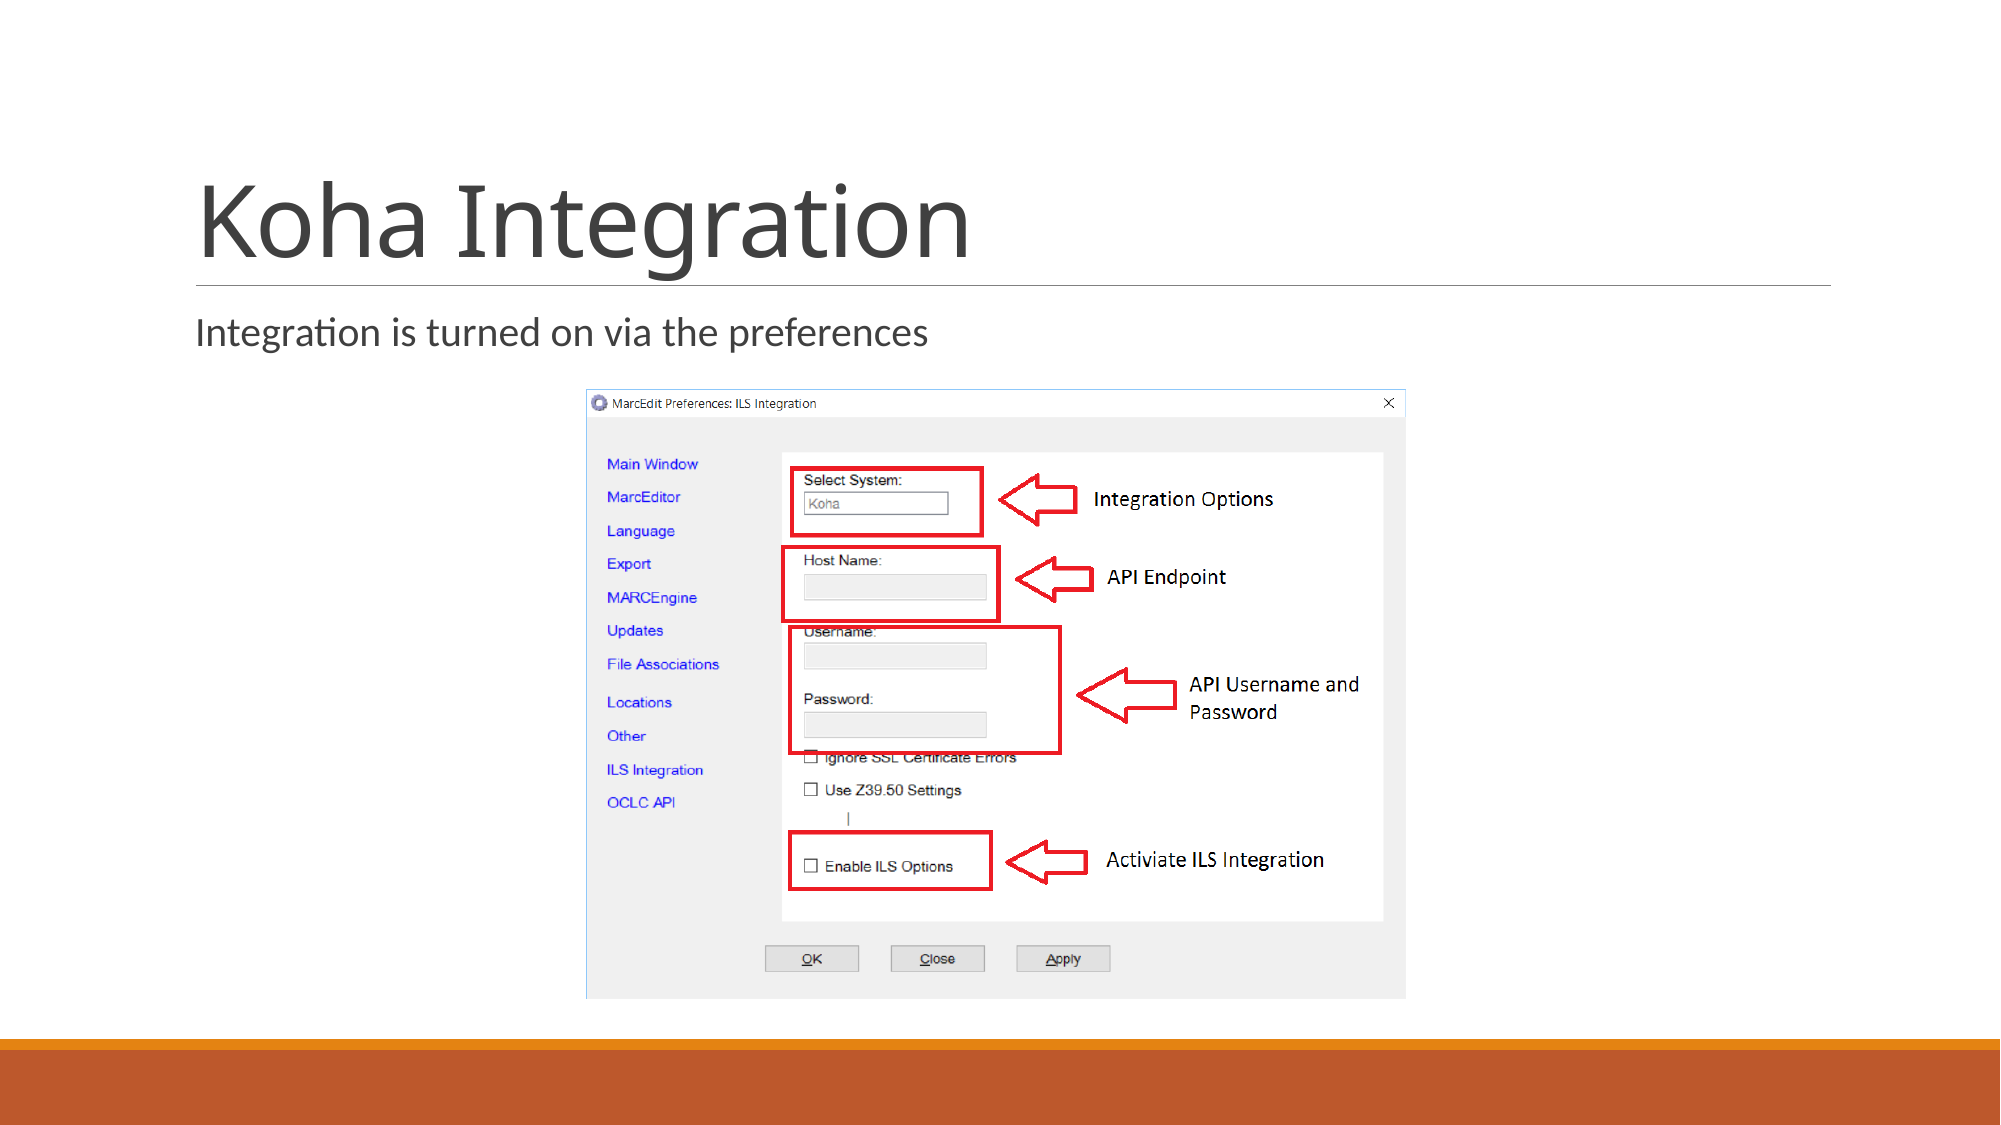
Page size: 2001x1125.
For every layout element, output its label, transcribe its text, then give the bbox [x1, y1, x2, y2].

title Koha Integration [180, 47, 1830, 285]
picture [585, 388, 1407, 1000]
list Integration is turned on via the preferences [180, 302, 1830, 963]
